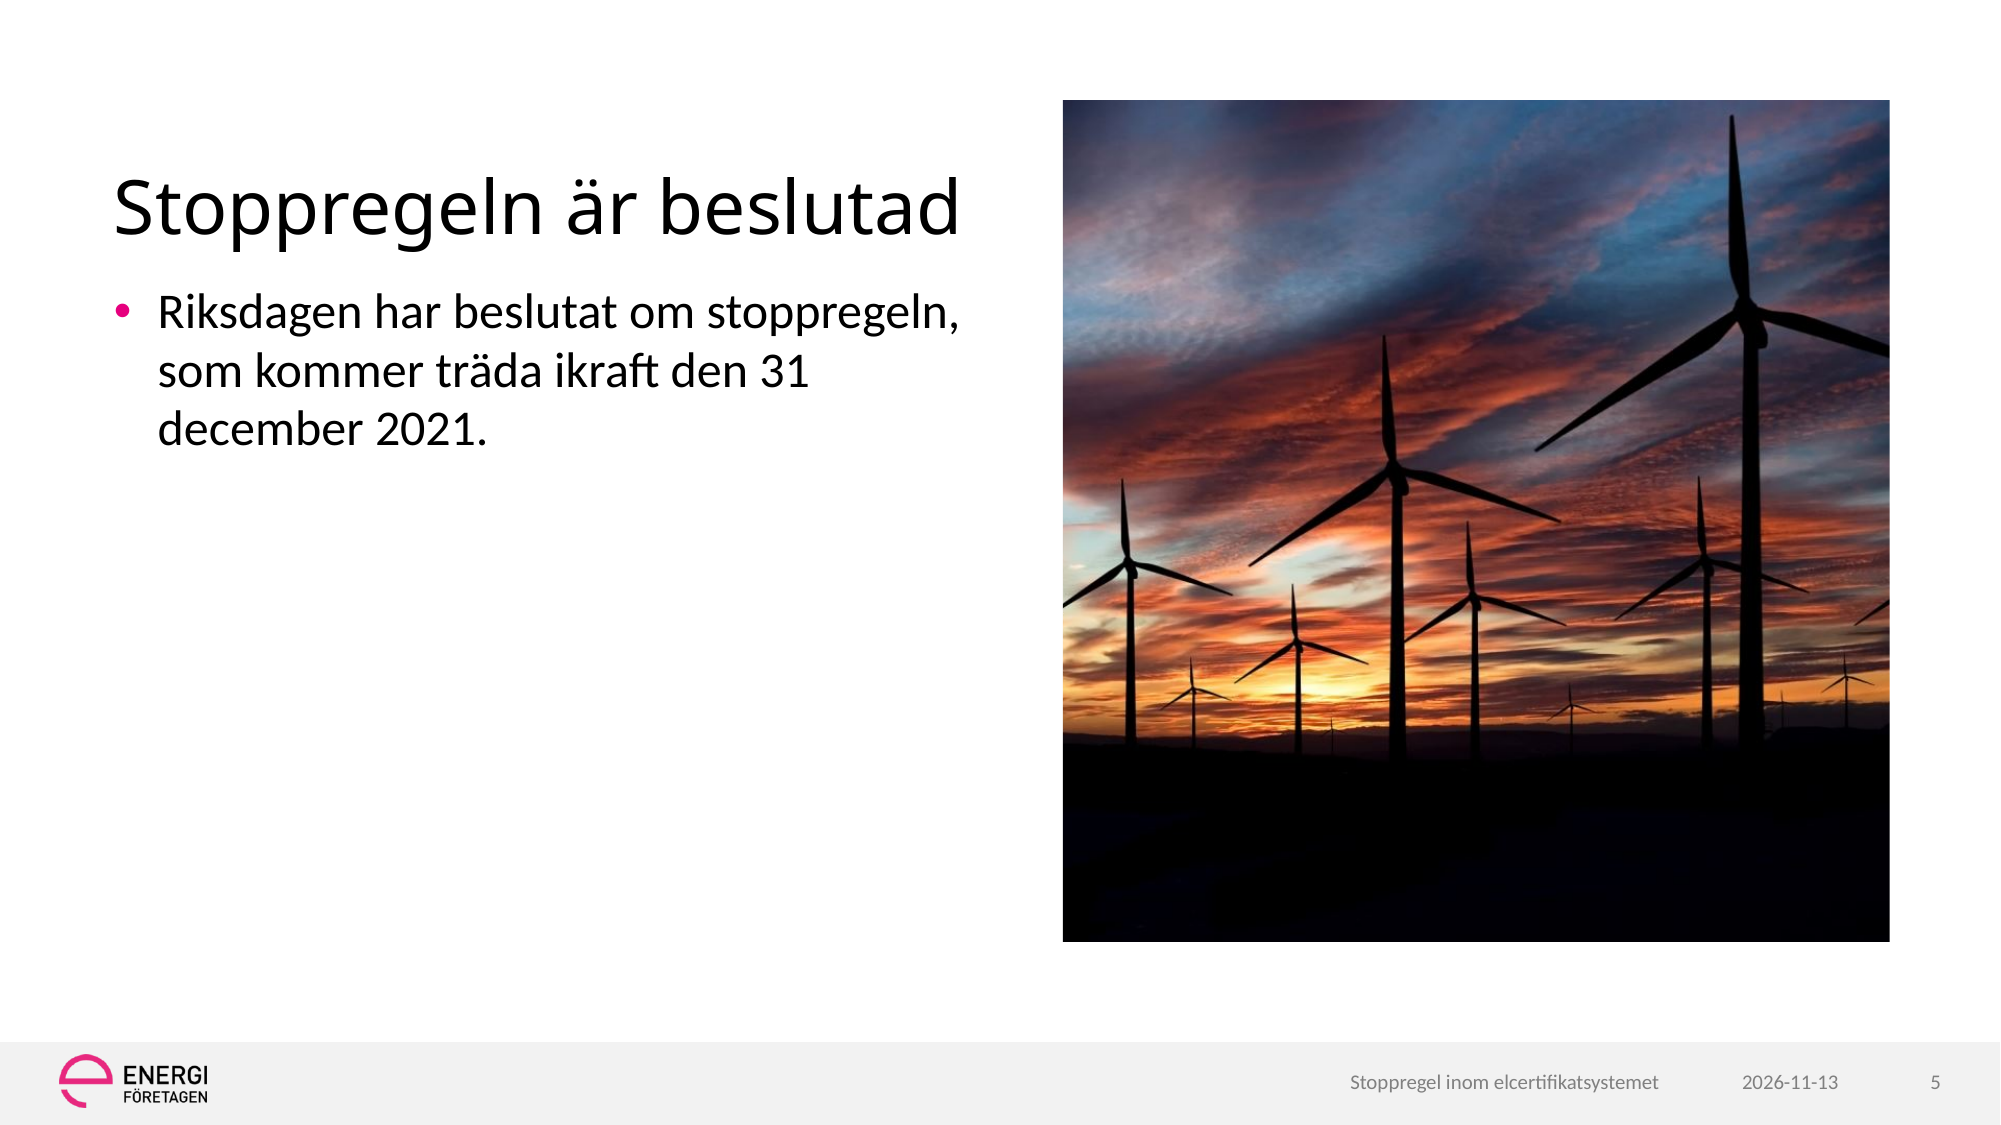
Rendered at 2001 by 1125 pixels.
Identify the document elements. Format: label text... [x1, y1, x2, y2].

list Riksdagen har beslutat om stoppregeln, som kommer träda ikraft den 31 december 2021. [114, 282, 1000, 1000]
picture [59, 1054, 207, 1108]
title Stoppregeln är beslutad [114, 88, 1000, 250]
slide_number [1742, 1068, 1854, 1099]
picture [1062, 100, 1890, 943]
slide_number 5 [1882, 1068, 1941, 1099]
footer Stoppregel inom elcertifikatsystemet [330, 1068, 1660, 1099]
